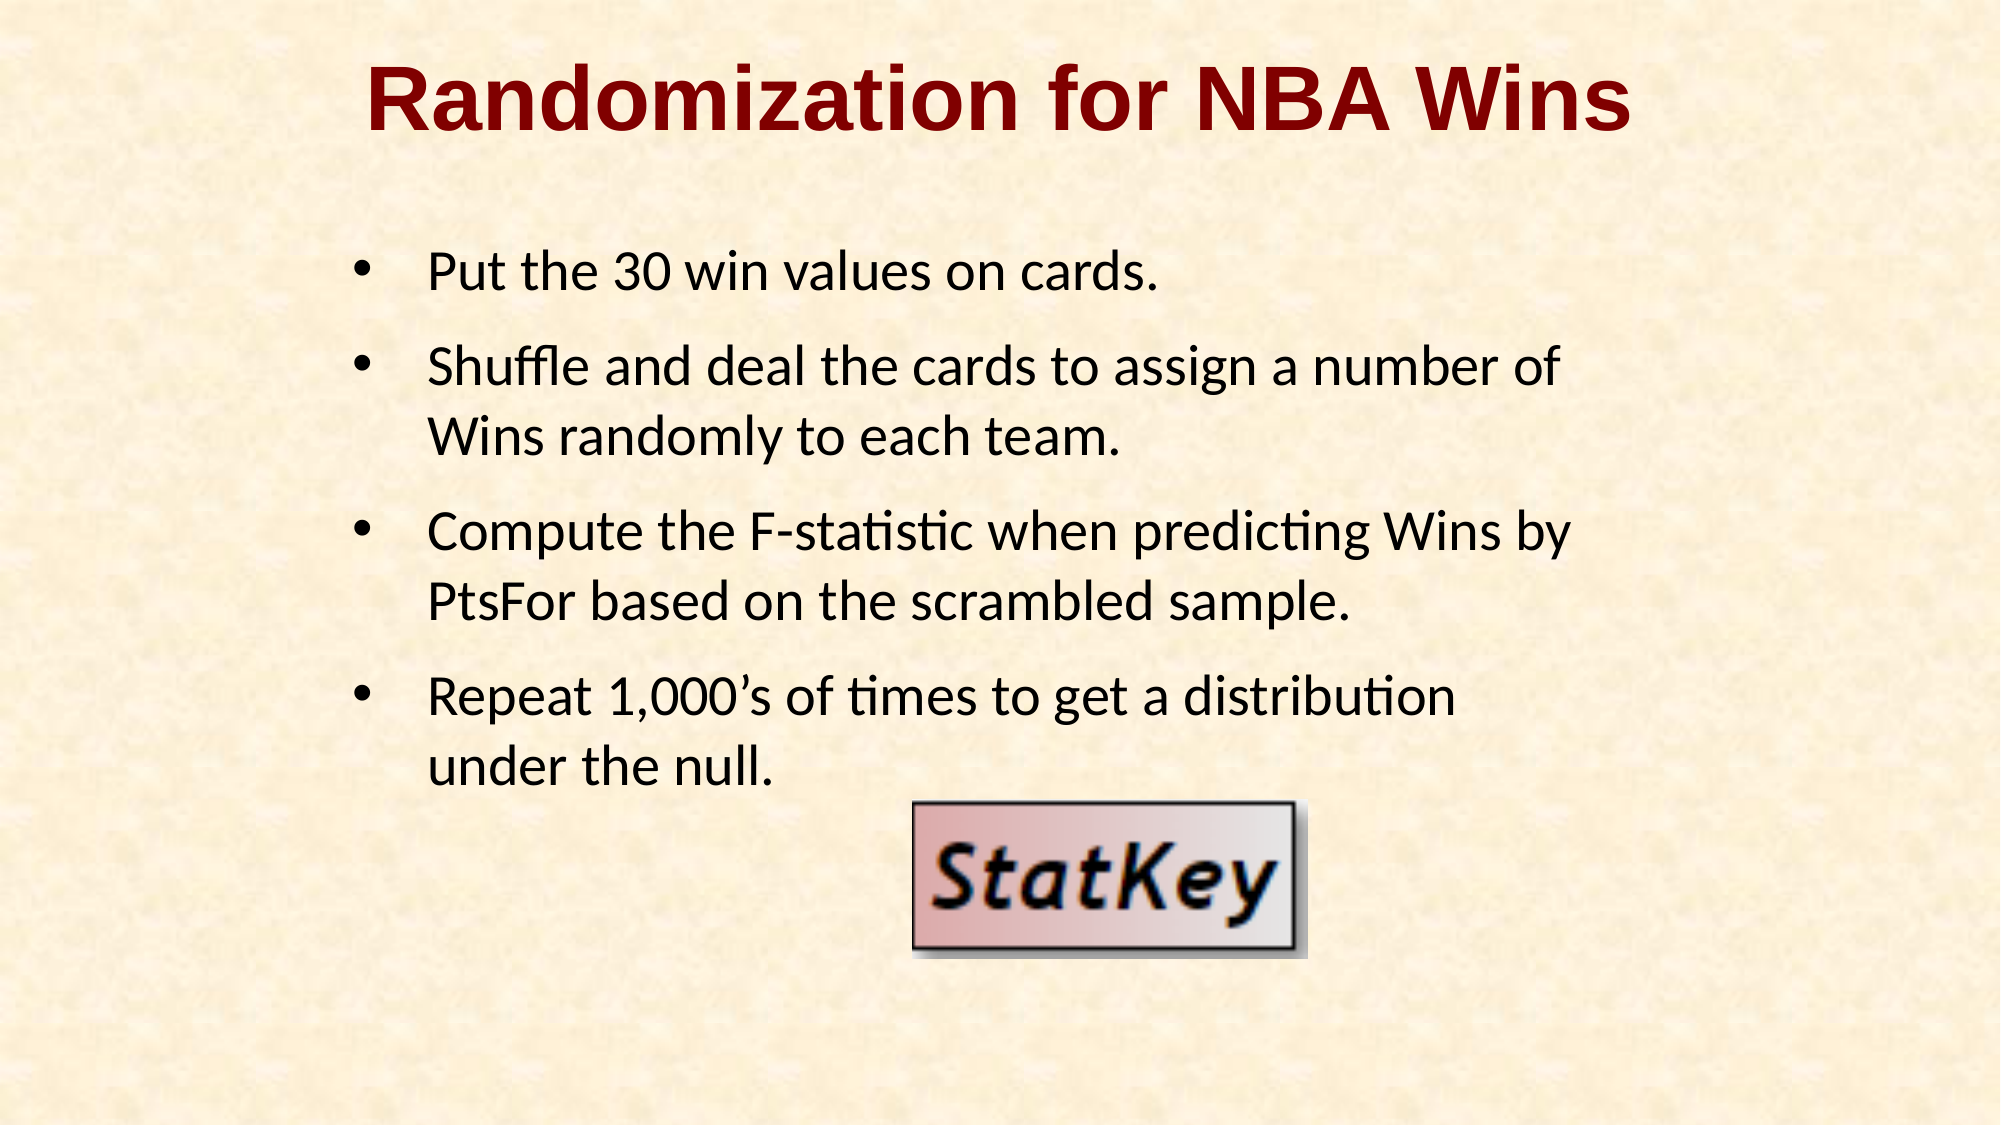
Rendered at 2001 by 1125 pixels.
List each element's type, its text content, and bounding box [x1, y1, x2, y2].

text_box Put the 30 win values on cards. Shuffle and deal the cards to assign a number of Wins randomly to each team. Compute the F-statistic when predicting Wins by PtsFor based on the scrambled sample. Repeat 1,000’s of times to get a distribution under the null. [337, 224, 1588, 805]
title Randomization for NBA Wins [99, 0, 1900, 188]
picture [0, 0, 2001, 1125]
